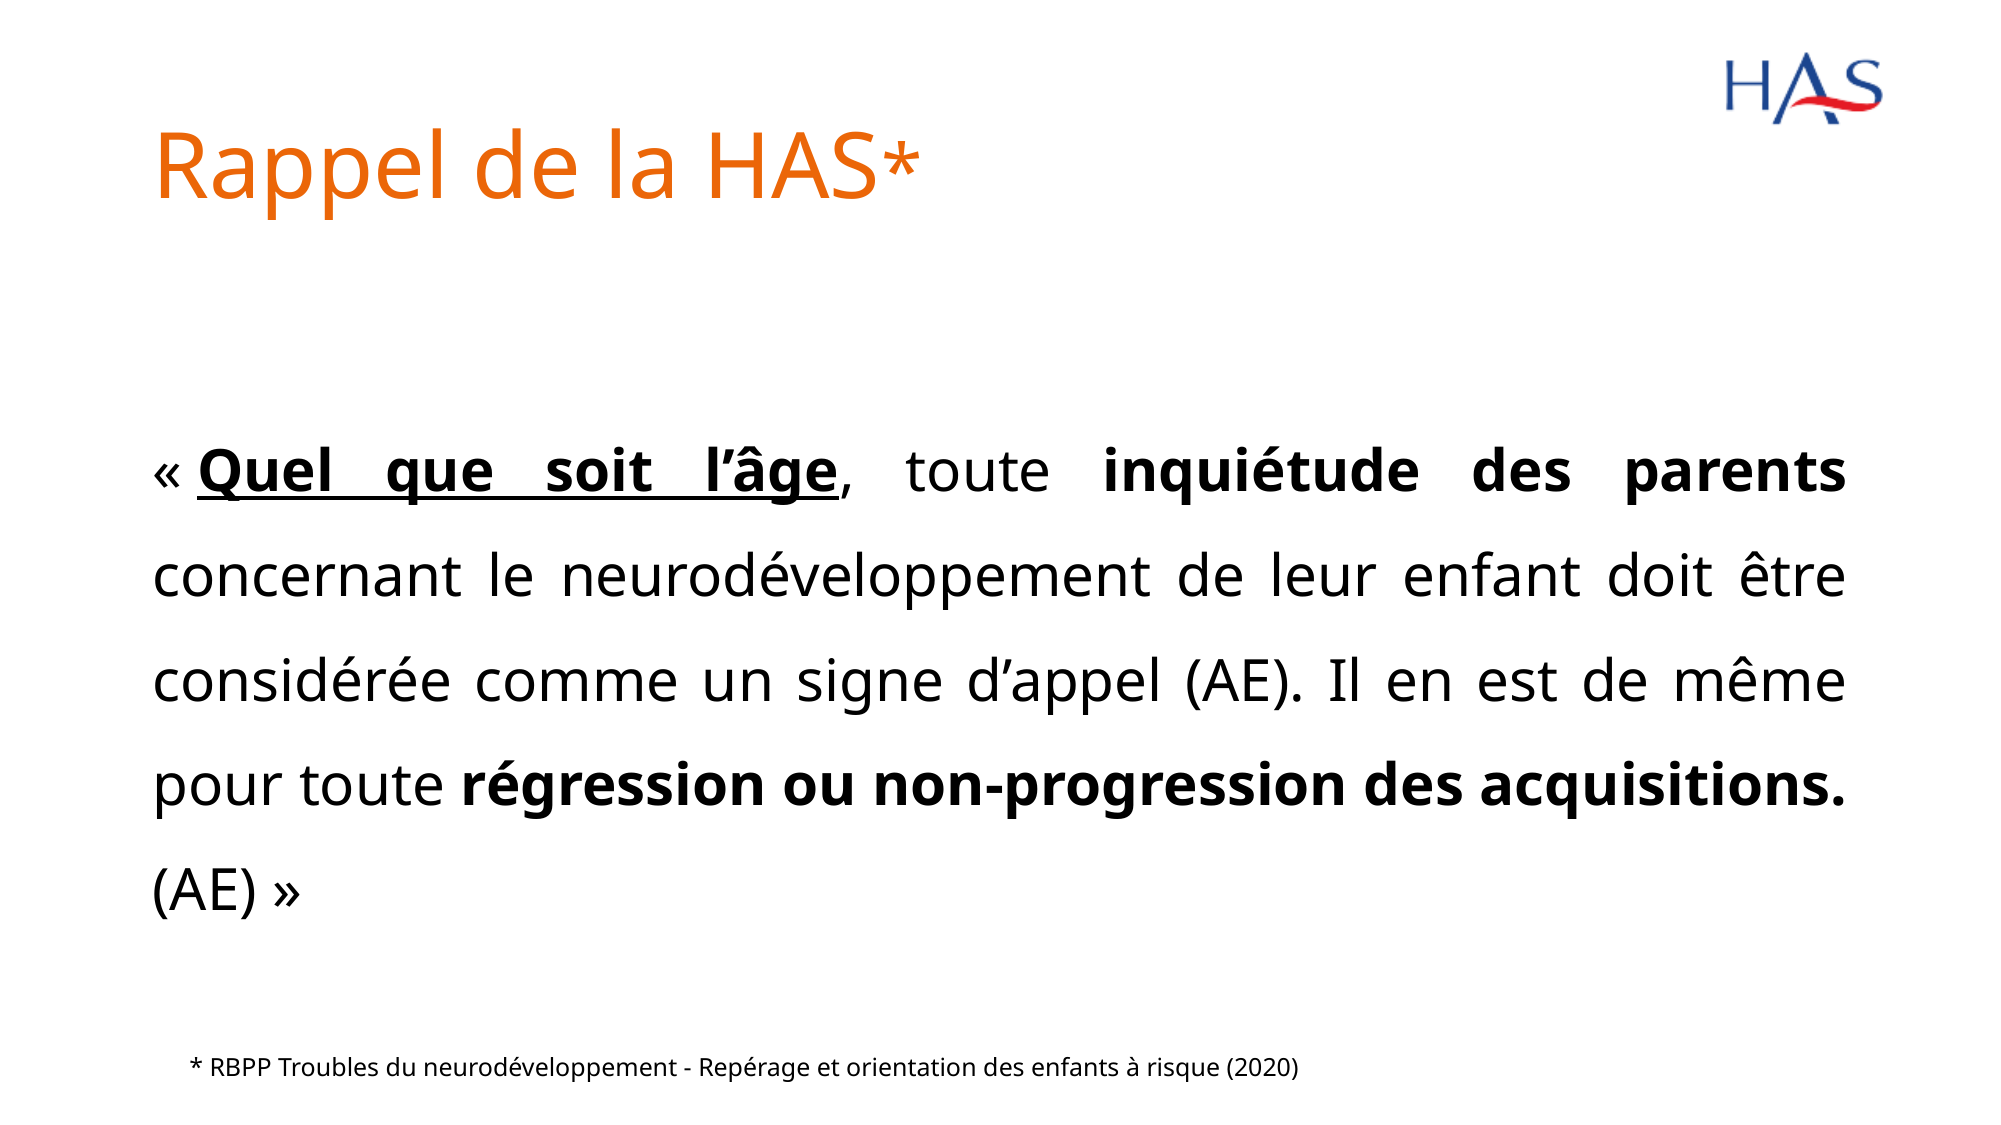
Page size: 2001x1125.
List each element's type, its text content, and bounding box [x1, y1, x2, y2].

list « Quel que soit l’âge, toute inquiétude des parents concernant le neurodéveloppement de leur enfant doit être considérée comme un signe d’appel (AE). Il en est de même pour toute régression ou non-progression des acquisitions. (AE) » [137, 299, 1863, 1014]
title Rappel de la HAS* [137, 59, 1863, 278]
picture [1713, 37, 1897, 137]
text_box * RBPP Troubles du neurodéveloppement - Repérage et orientation des enfants à risque (2020) [174, 1043, 1809, 1119]
